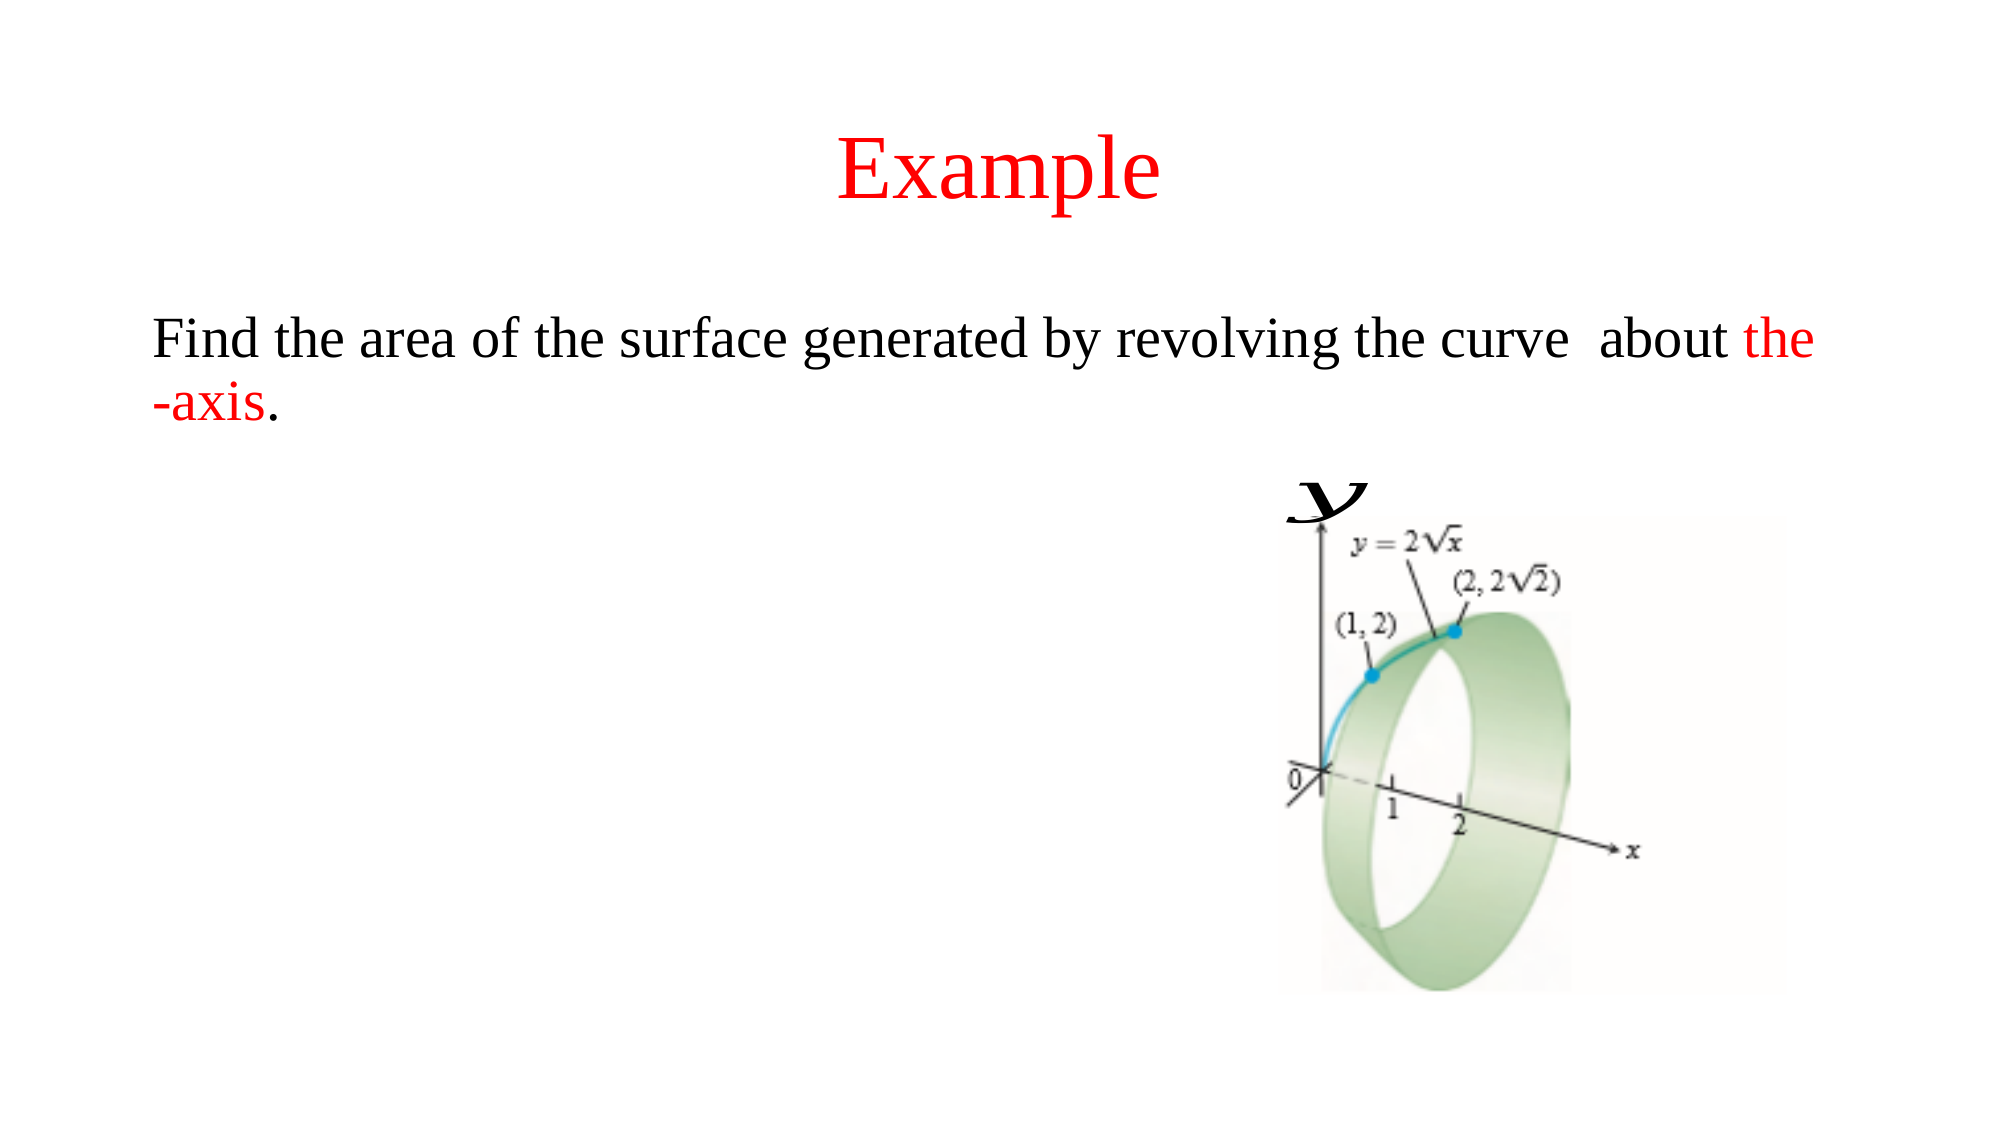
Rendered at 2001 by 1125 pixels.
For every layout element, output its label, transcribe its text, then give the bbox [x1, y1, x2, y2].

picture [1264, 516, 1787, 1014]
title Example [137, 59, 1863, 278]
